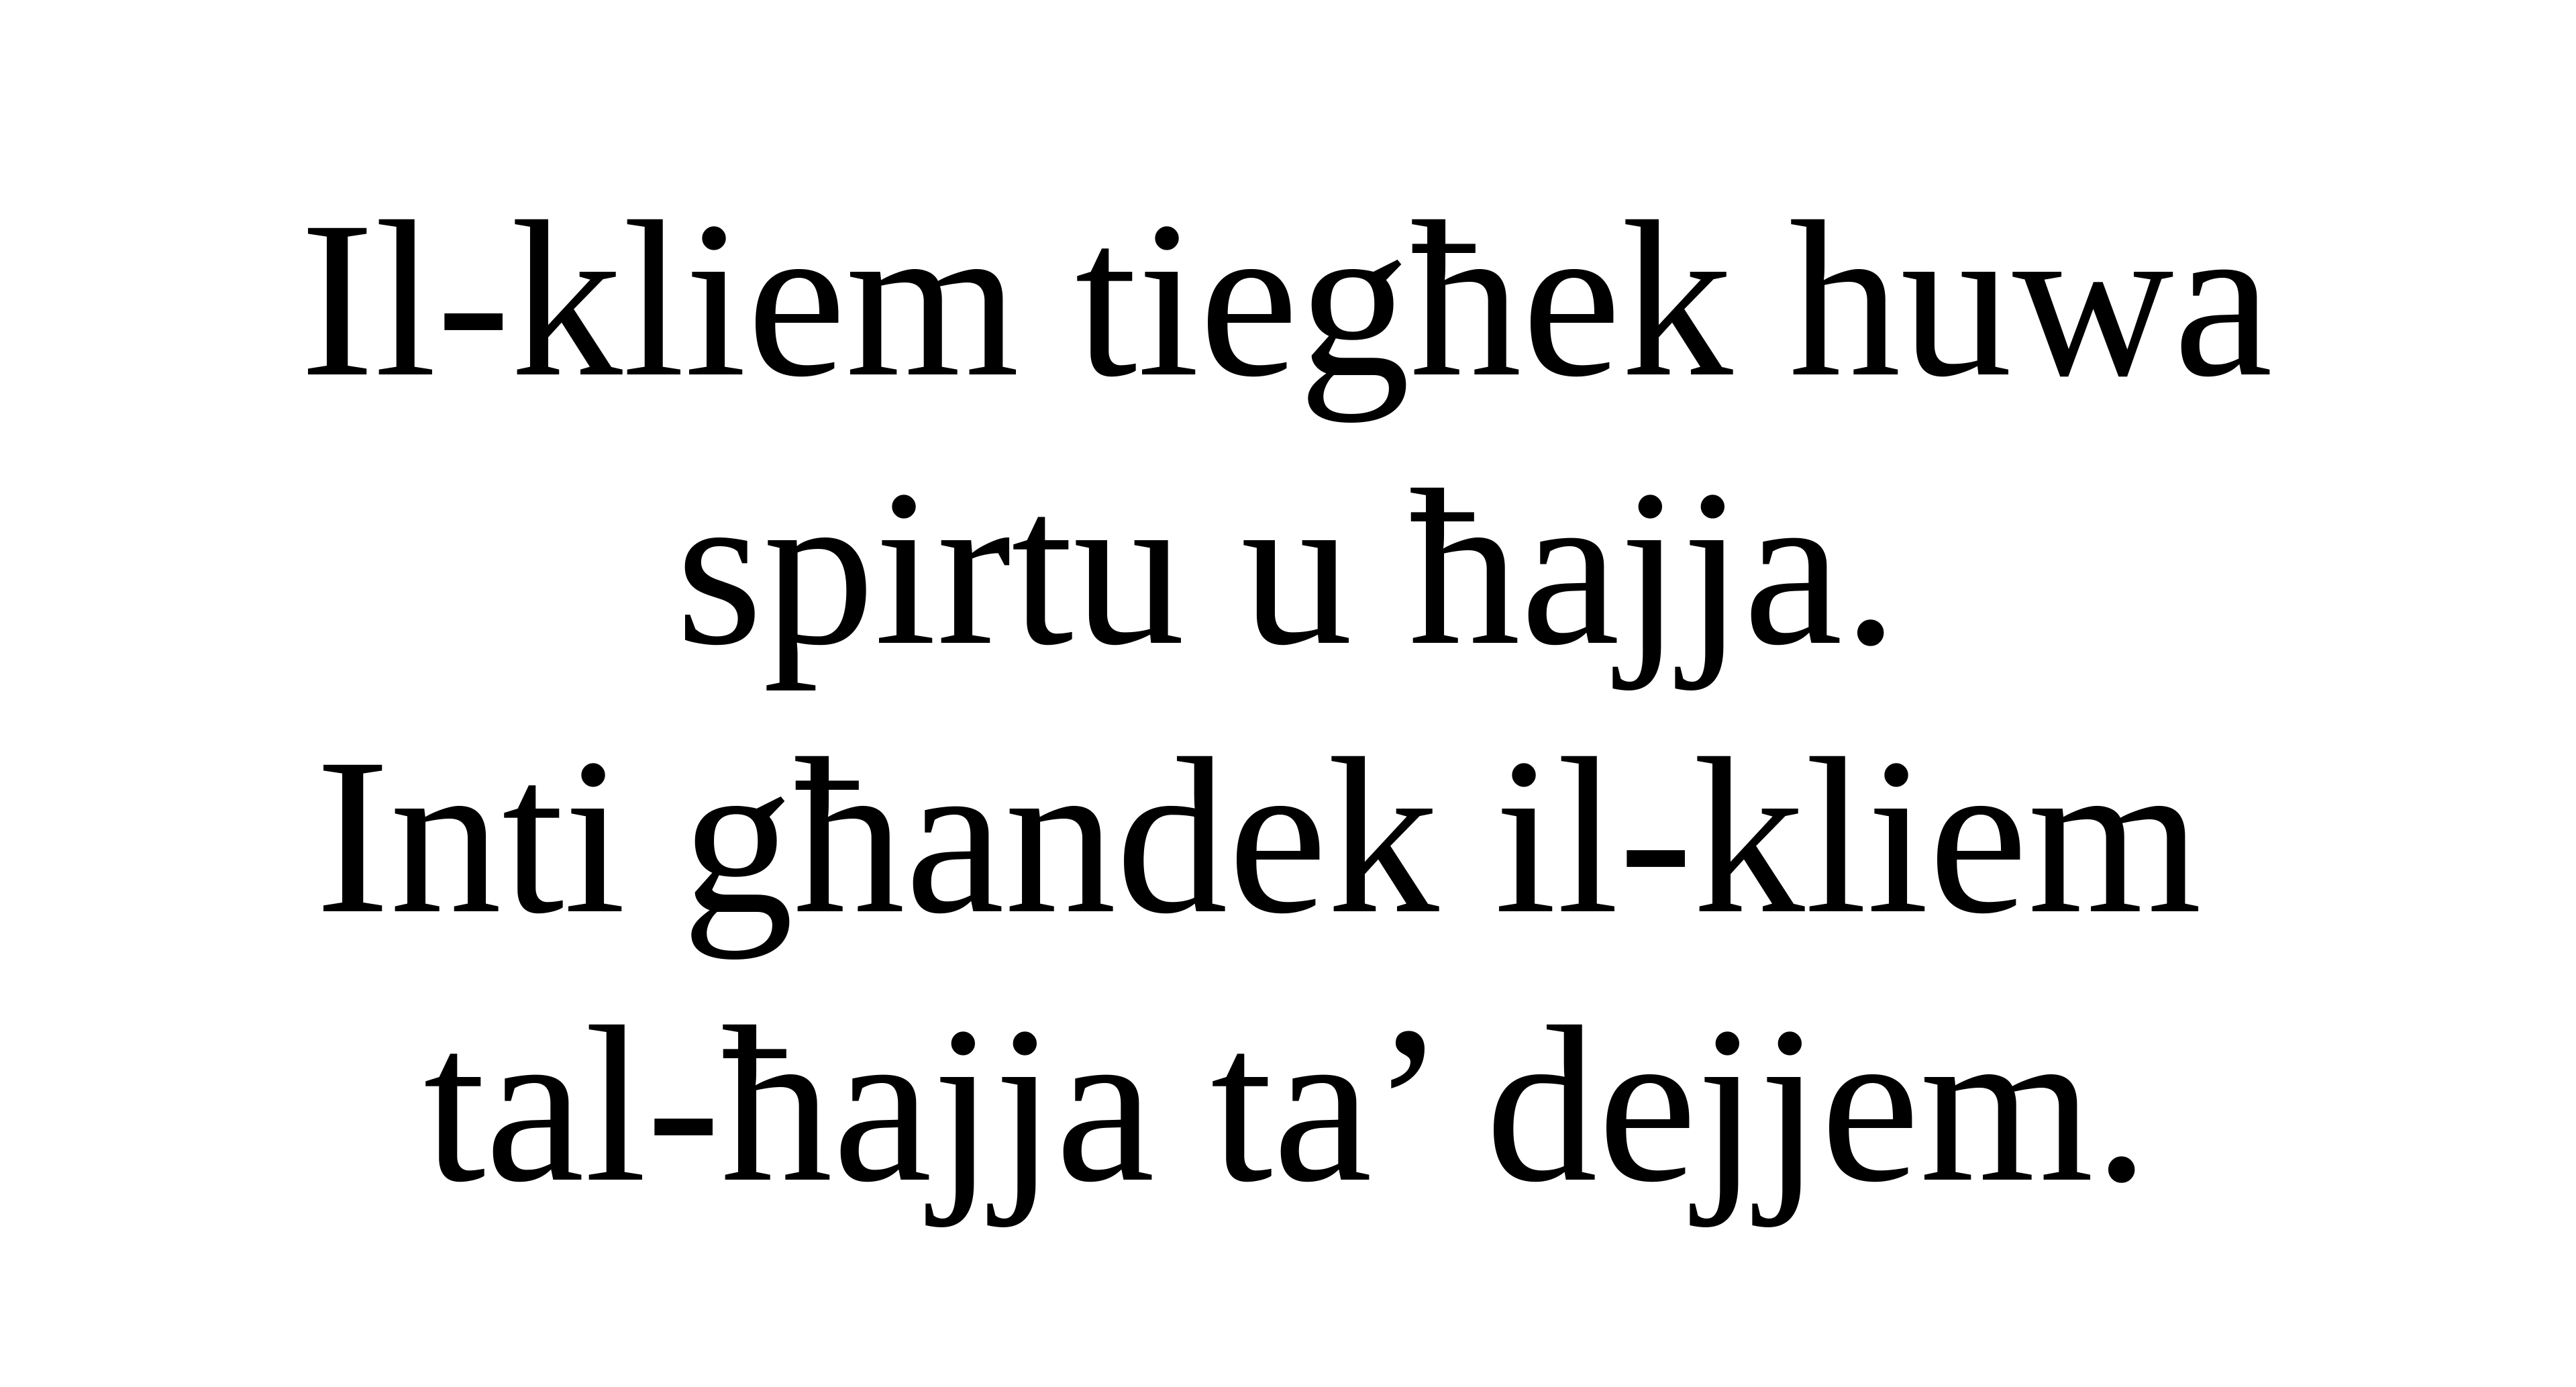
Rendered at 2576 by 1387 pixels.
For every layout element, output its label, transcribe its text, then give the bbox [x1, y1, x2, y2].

text_box Il-kliem tiegħek huwa spirtu u ħajja. Inti għandek il-kliem tal-ħajja ta’ dejjem. [51, 146, 2524, 1230]
